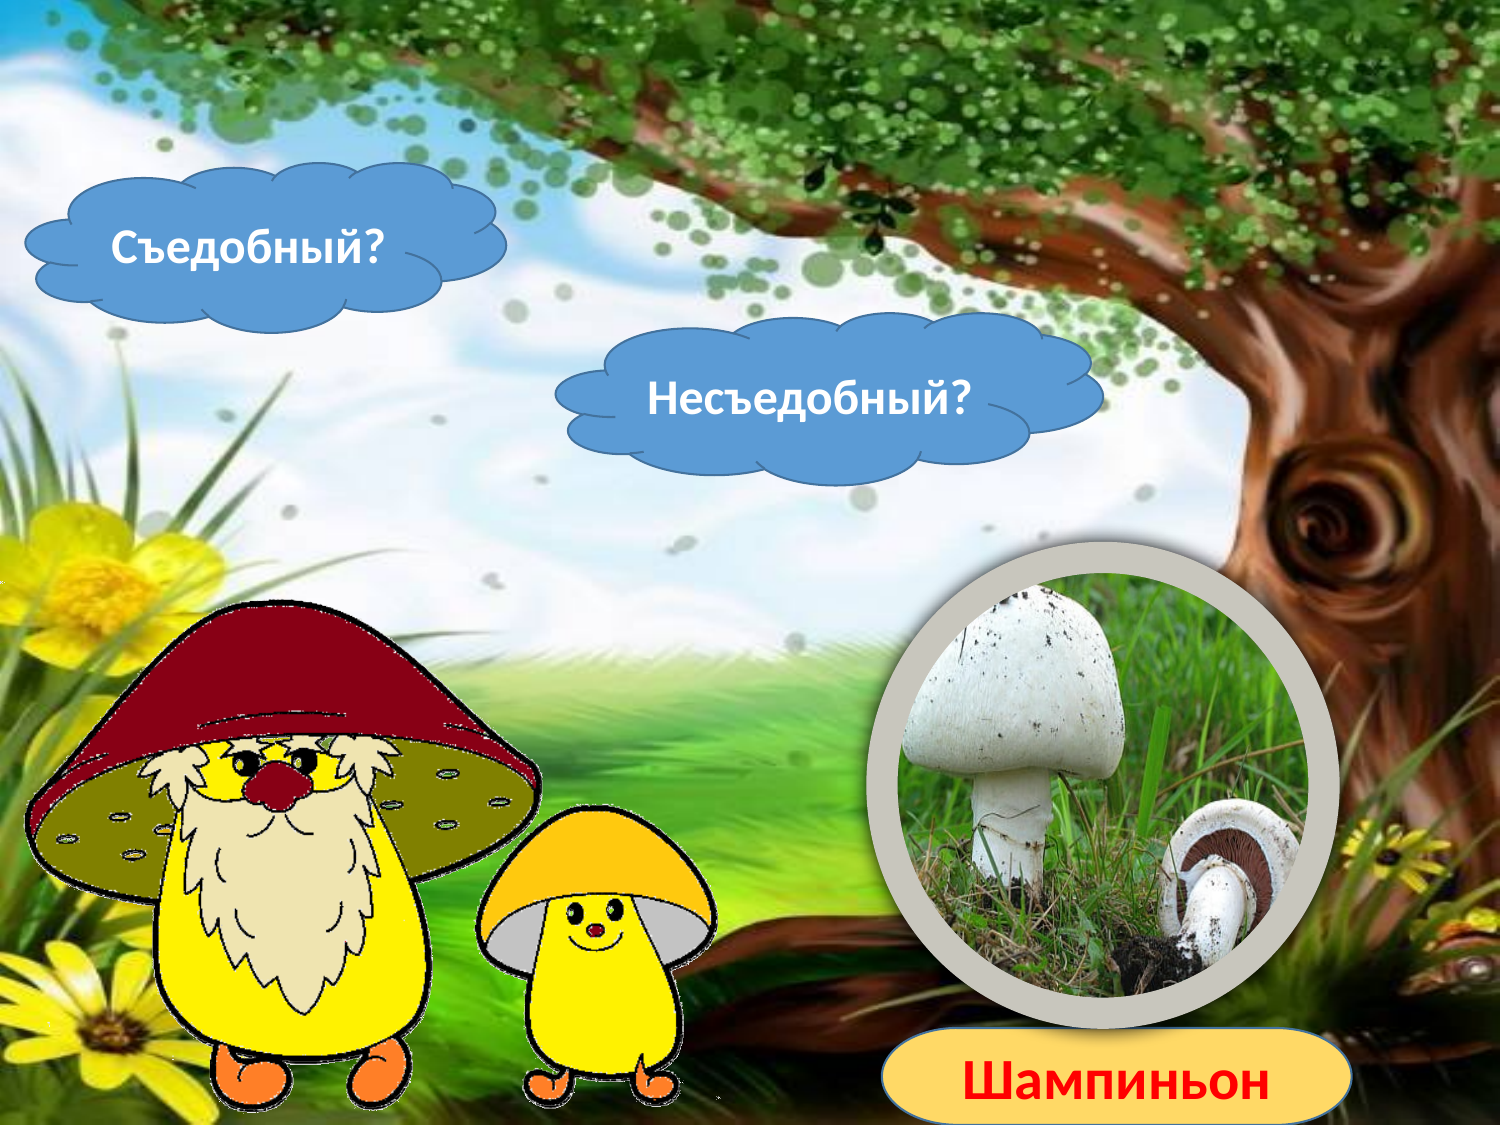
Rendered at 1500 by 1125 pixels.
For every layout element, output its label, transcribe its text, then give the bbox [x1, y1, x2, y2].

text_box Шампиньон [903, 1026, 1353, 1125]
text_box Несъедобный? [554, 312, 1105, 487]
text_box Съедобный? [24, 162, 508, 334]
picture [0, 0, 1500, 1125]
